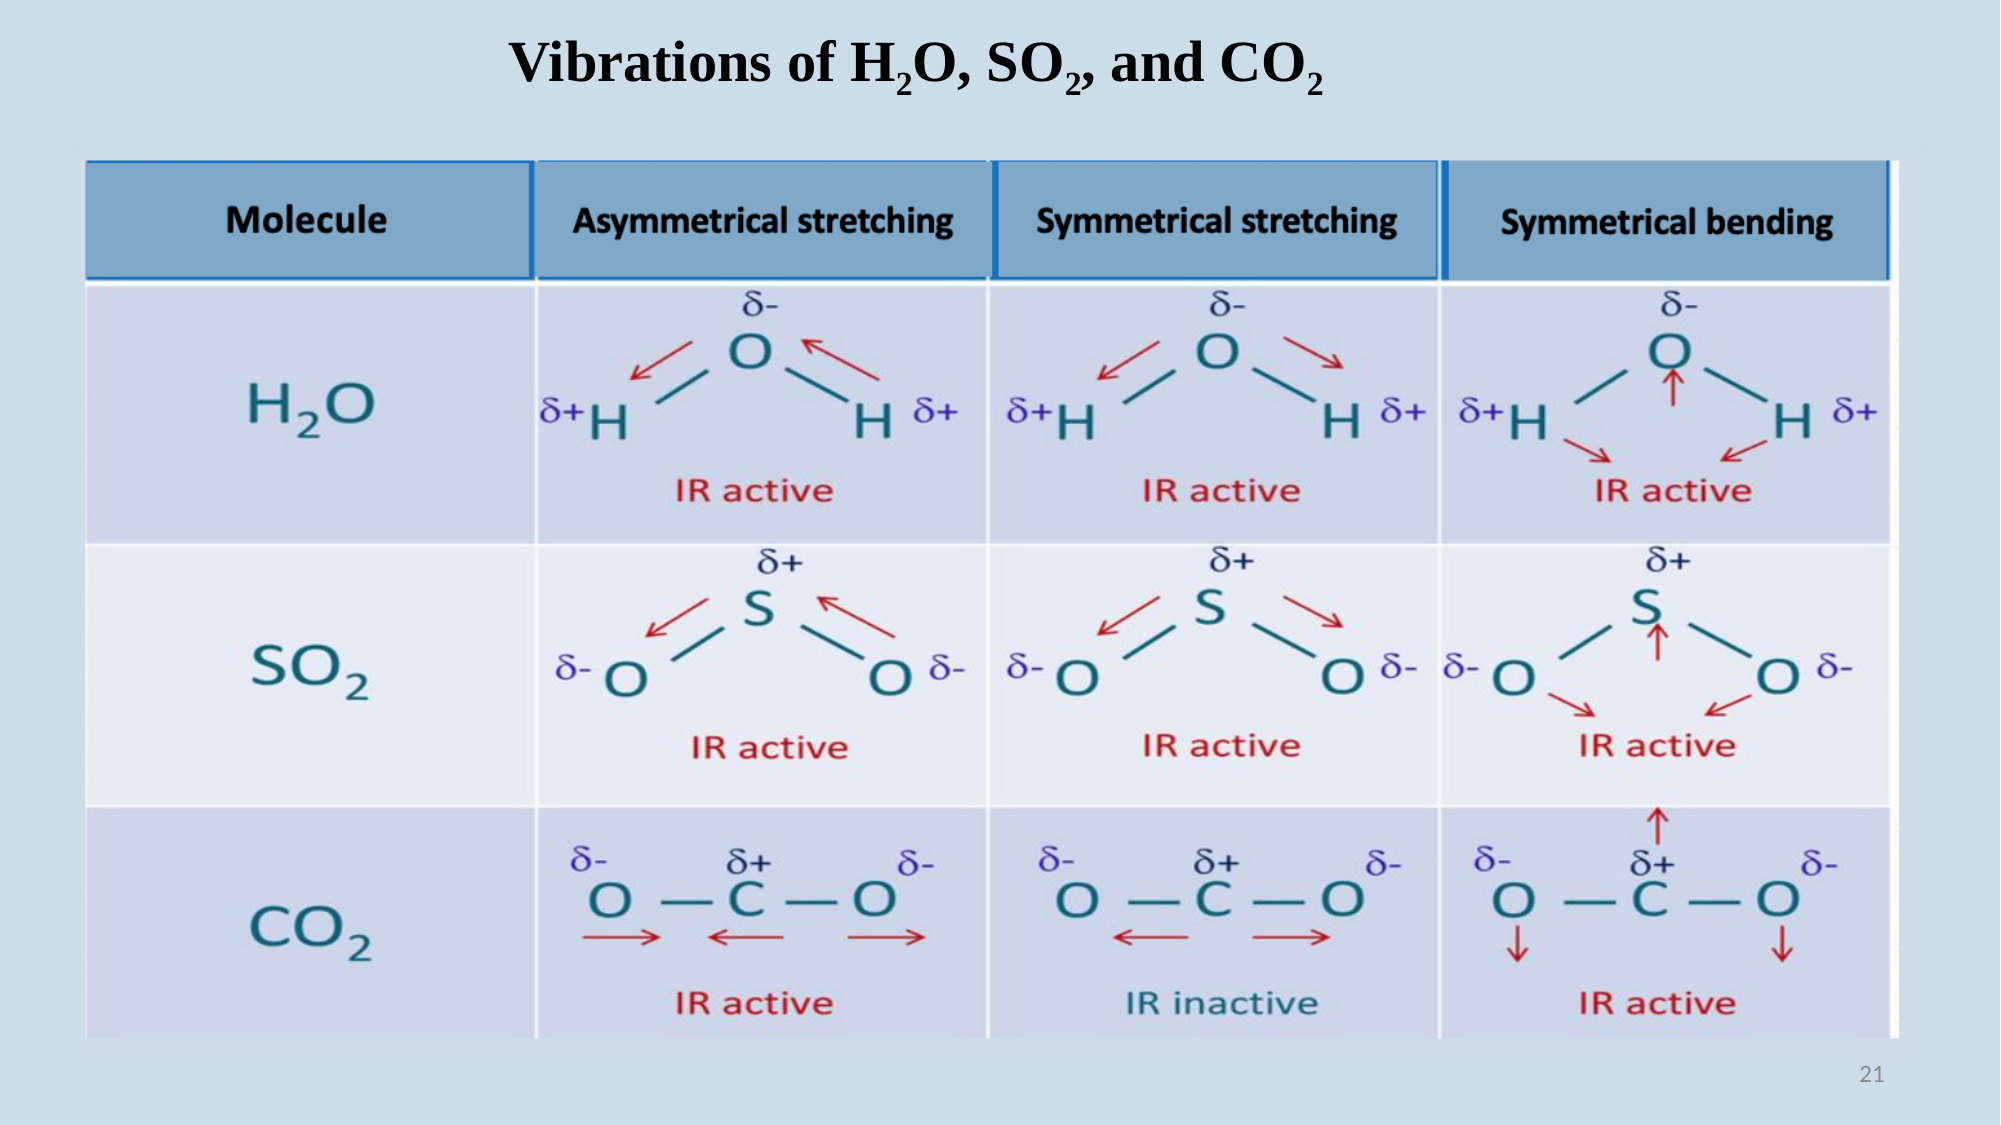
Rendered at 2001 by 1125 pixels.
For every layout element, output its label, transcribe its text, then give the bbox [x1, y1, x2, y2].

picture [75, 149, 1925, 1063]
slide_number 21 [1433, 1074, 1900, 1103]
text_box Vibrations of H2O, SO2, and CO2 [493, 15, 1339, 110]
